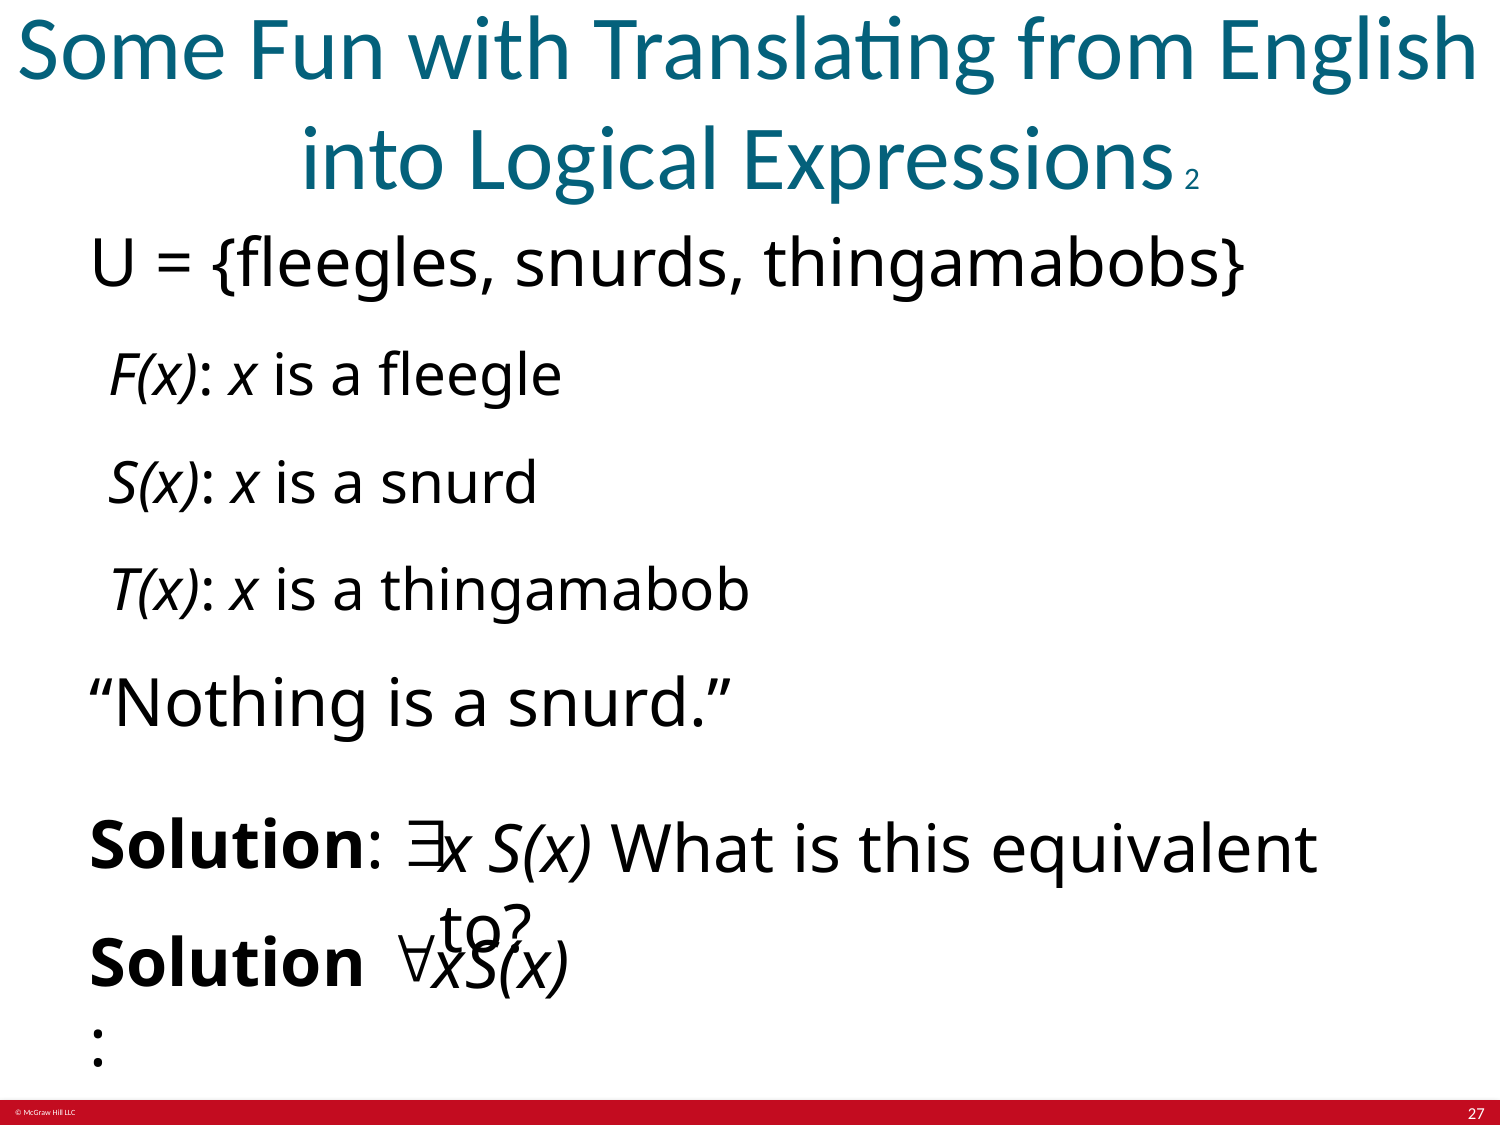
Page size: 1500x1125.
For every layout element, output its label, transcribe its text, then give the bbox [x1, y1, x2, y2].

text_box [377, 920, 448, 997]
title Some Fun with Translating from English into Logical Expressions 2 [0, 0, 1500, 195]
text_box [395, 811, 452, 878]
list Solution: [75, 912, 396, 1014]
text_box 27 [1424, 1099, 1500, 1125]
list x S(x) What is this equivalent to? [424, 798, 1350, 886]
